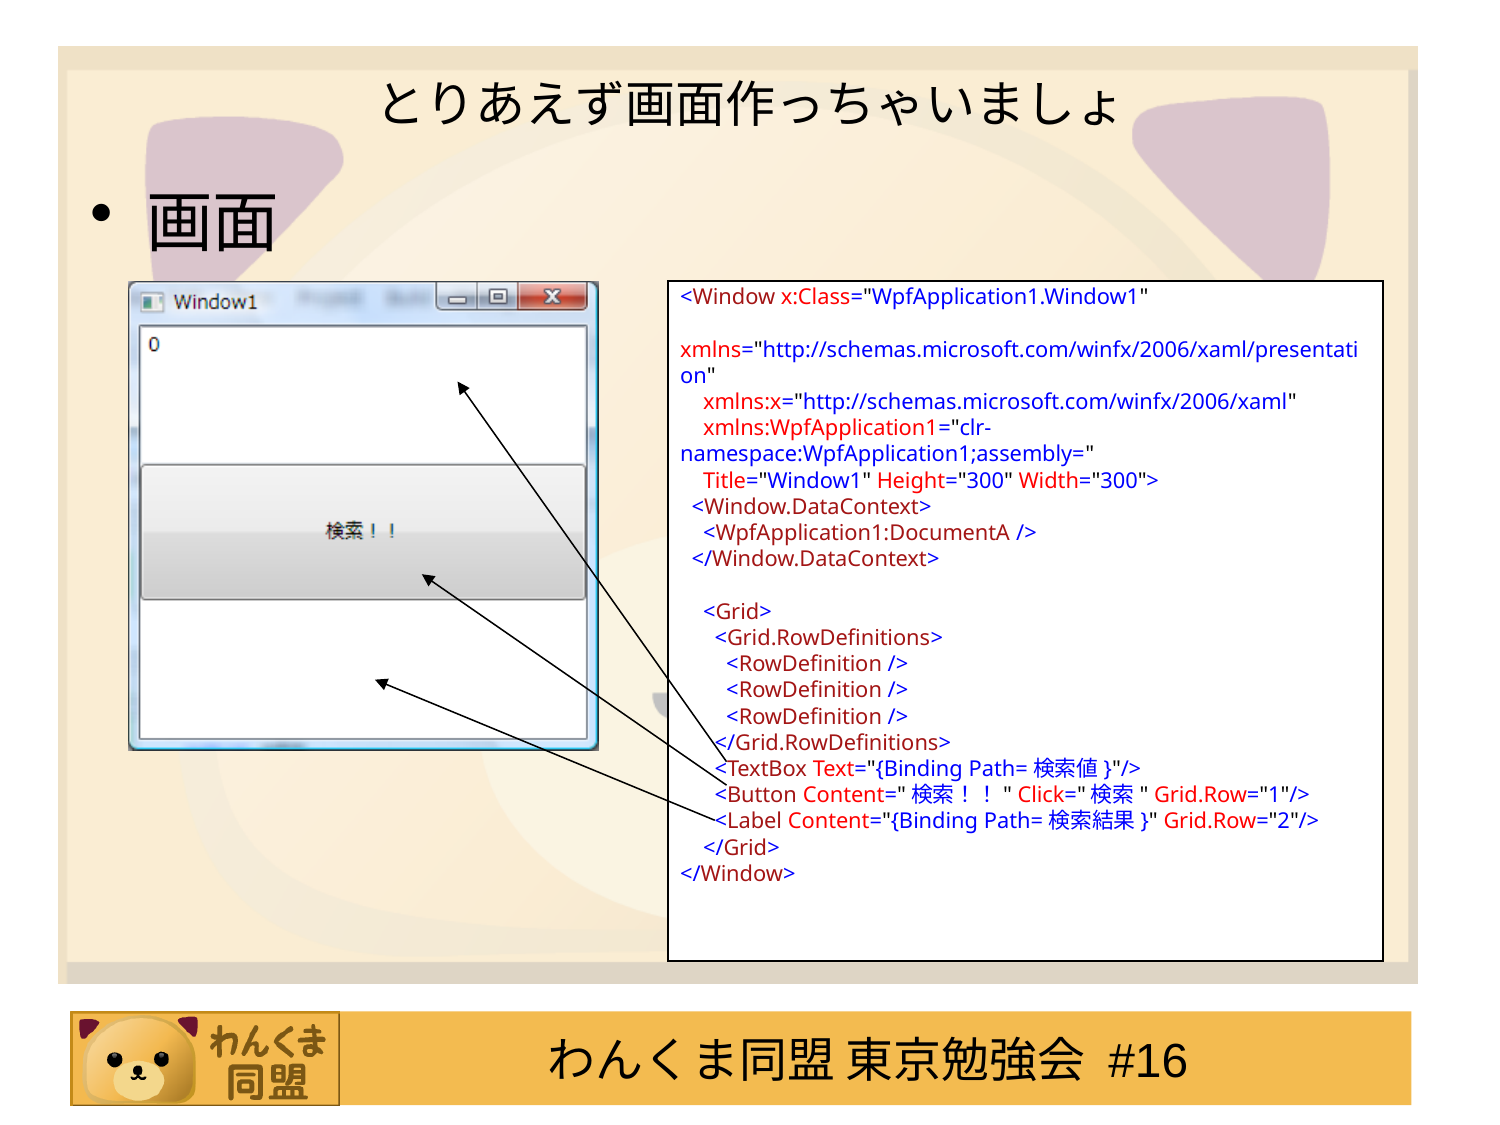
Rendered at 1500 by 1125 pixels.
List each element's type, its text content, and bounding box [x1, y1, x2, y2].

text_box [374, 679, 716, 821]
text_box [421, 573, 727, 786]
picture [128, 280, 599, 751]
title とりあえず画面作っちゃいましょ [74, 44, 1426, 162]
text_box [401, 436, 783, 707]
picture [58, 46, 1418, 984]
list 画面 [74, 172, 1426, 1006]
text_box <Window x:Class="WpfApplication1.Window1" xmlns="http://schemas.microsoft.com/winfx/2006/xaml/presentation" xmlns:x="http://schemas.microsoft.com/winfx/2006/xaml" xmlns:WpfApplication1="clr-namespace:WpfApplication1;assembly=" Title="Window1" Height="300" Width="300"> <Window.DataContext> <WpfApplication1:DocumentA /> </Window.DataContext> <Grid> <Grid.RowDefinitions> <RowDefinition /> <RowDefinition /> <RowDefinition /> </Grid.RowDefinitions> <TextBox Text="{Binding Path=検索値}"/> <Button Content="検索！！" Click="検索" Grid.Row="1"/> <Label Content="{Binding Path=検索結果}" Grid.Row="2"/> </Grid> </Window> [667, 281, 1383, 961]
picture [70, 1011, 340, 1106]
